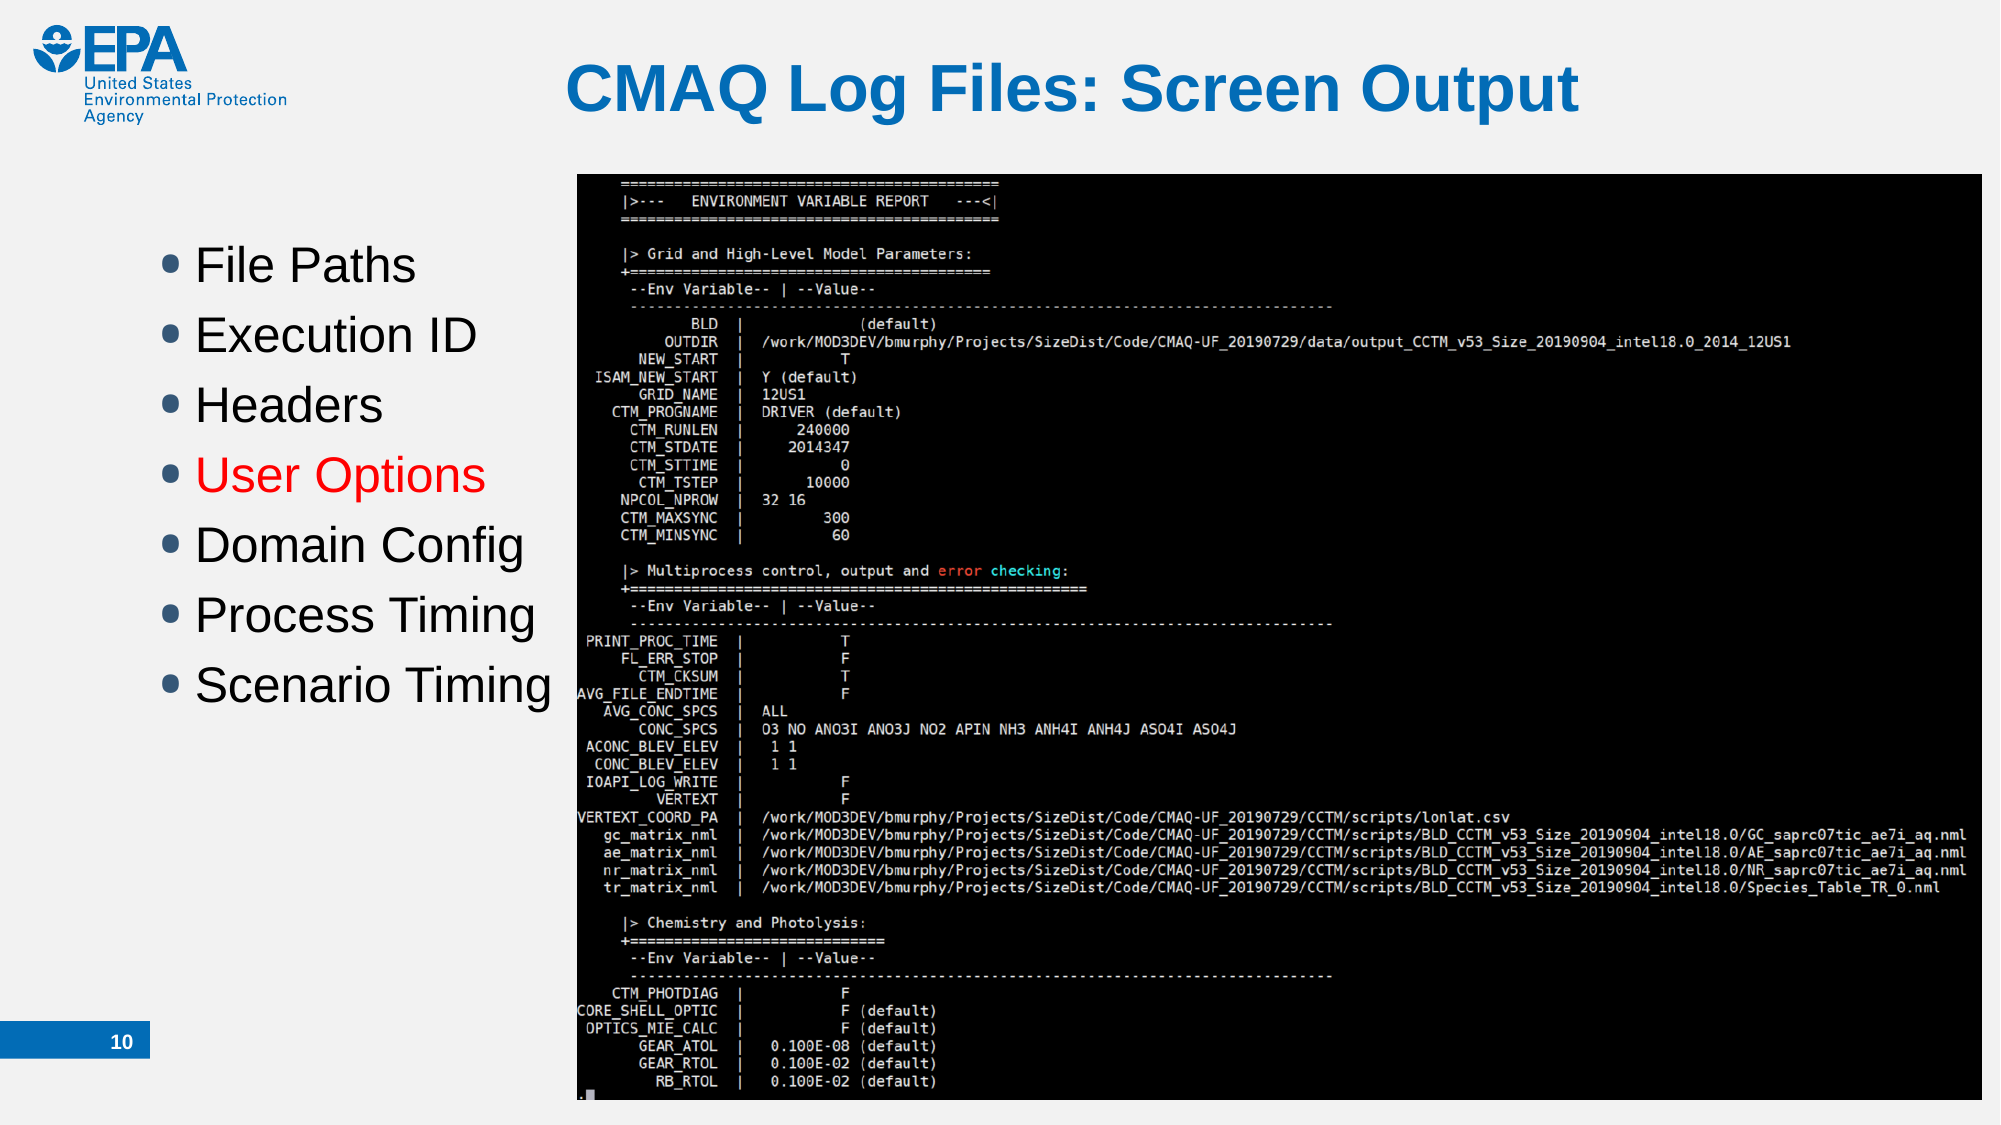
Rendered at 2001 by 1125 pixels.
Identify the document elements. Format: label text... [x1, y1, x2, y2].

slide_number 9 [0, 1022, 134, 1060]
list File Paths Execution ID Headers User Options Domain Config Process Timing Scenario Timing [133, 224, 571, 1000]
title CMAQ Log Files: Screen Output [295, 37, 1850, 200]
picture [577, 174, 1983, 1101]
